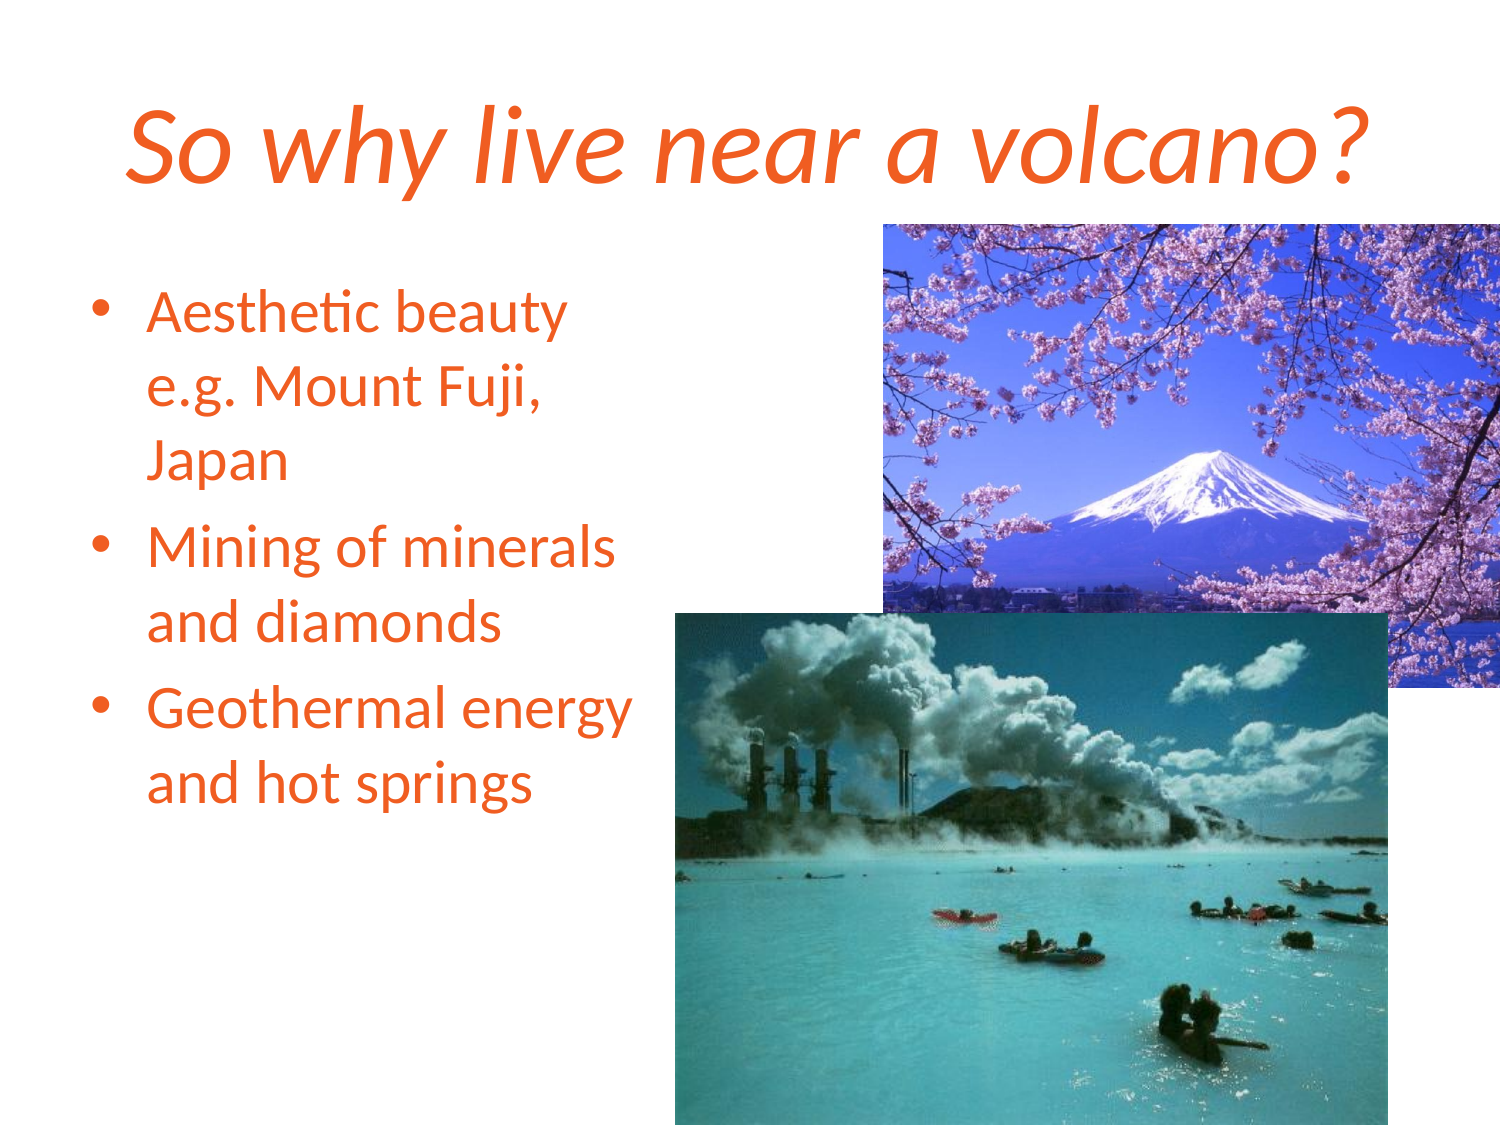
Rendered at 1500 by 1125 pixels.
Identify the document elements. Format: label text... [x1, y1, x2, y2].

picture [674, 224, 1500, 1125]
list Aesthetic beauty e.g. Mount Fuji, Japan Mining of minerals and diamonds Geothermal energy and hot springs [75, 262, 650, 938]
title So why live near a volcano? [75, 45, 1425, 233]
